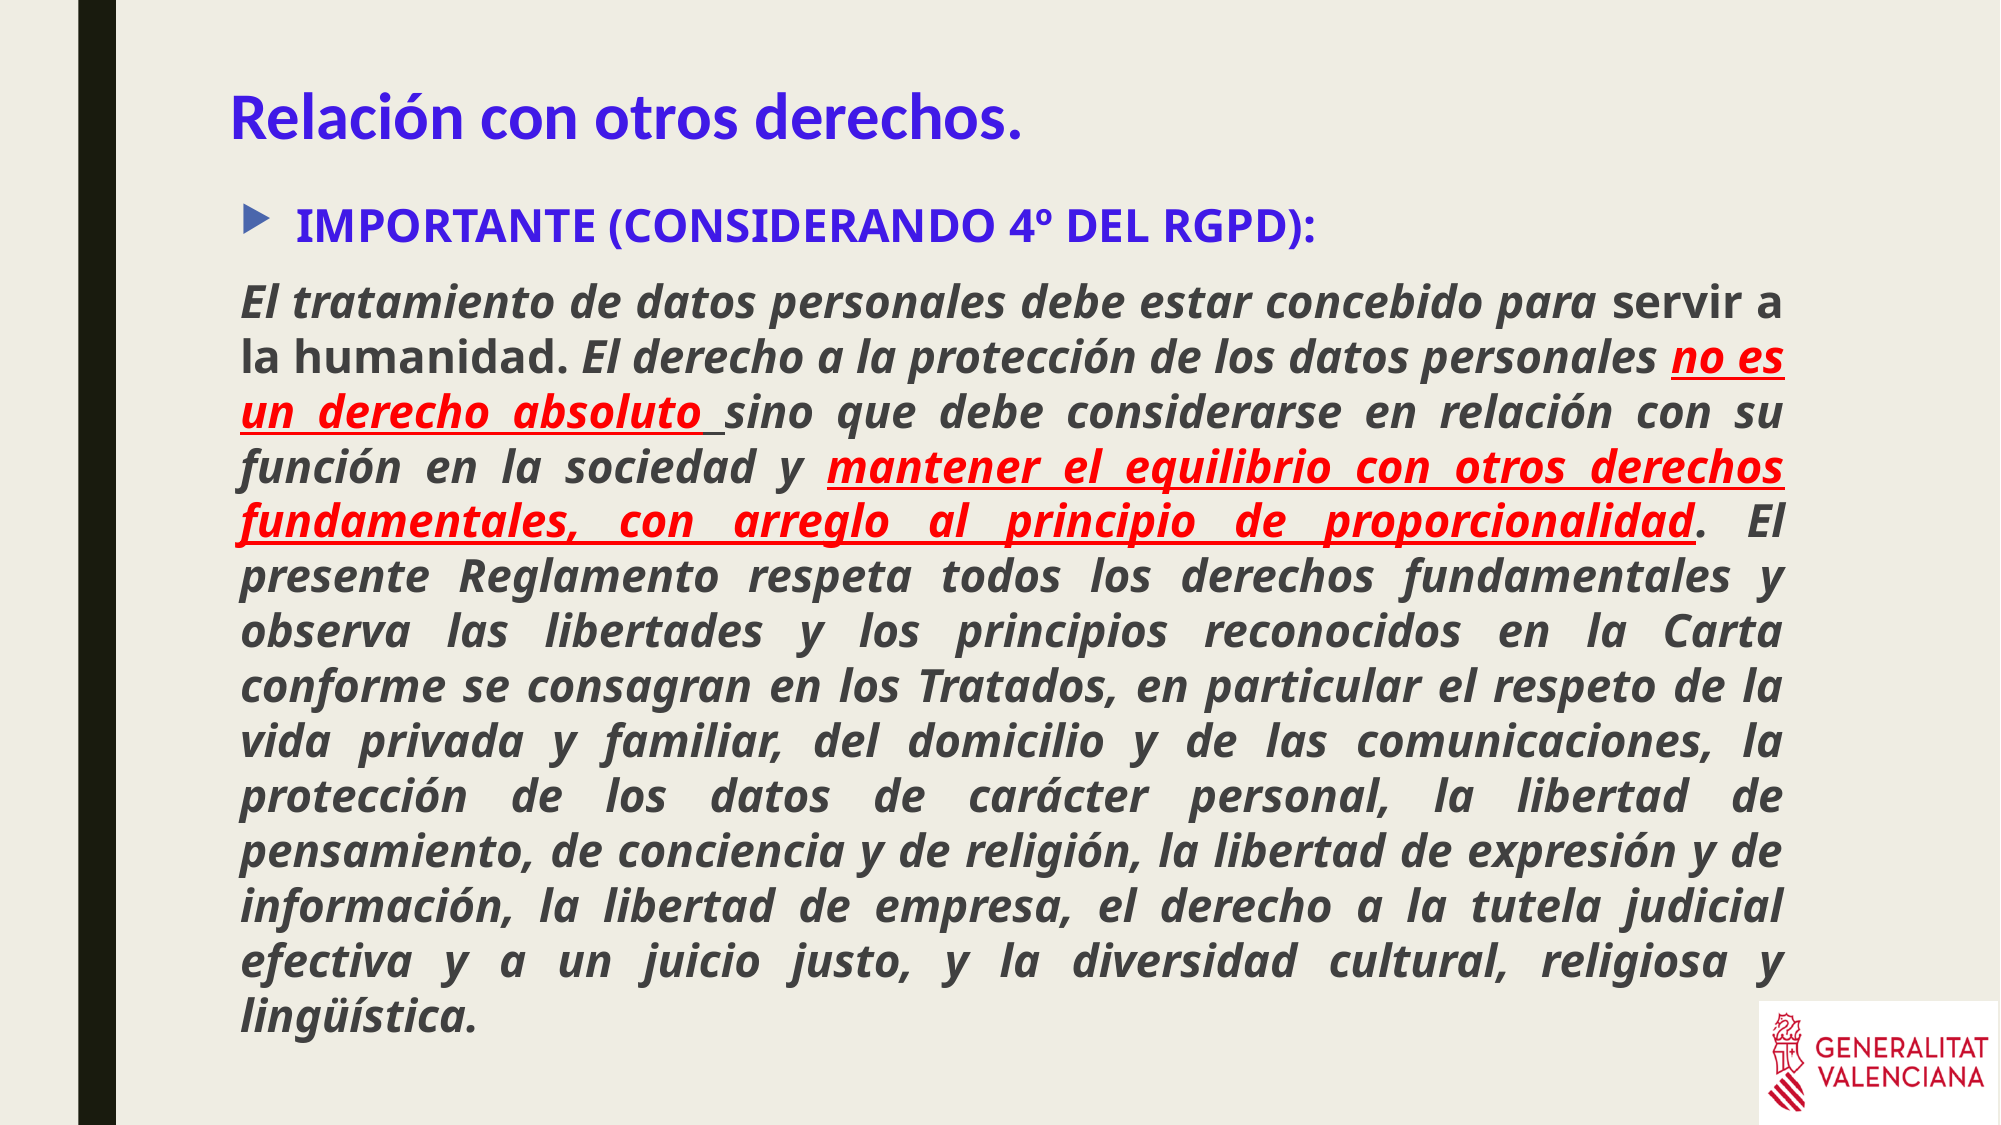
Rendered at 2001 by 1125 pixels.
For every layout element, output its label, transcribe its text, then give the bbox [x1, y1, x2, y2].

list IMPORTANTE (CONSIDERANDO 4º DEL RGPD): El tratamiento de datos personales debe estar concebido para servir a la humanidad. El derecho a la protección de los datos personales no es un derecho absoluto sino que debe considerarse en relación con su función en la sociedad y mantener el equilibrio con otros derechos fundamentales, con arreglo al principio de proporcionalidad. El presente Reglamento respeta todos los derechos fundamentales y observa las libertades y los principios reconocidos en la Carta conforme se consagran en los Tratados, en particular el respeto de la vida privada y familiar, del domicilio y de las comunicaciones, la protección de los datos de carácter personal, la libertad de pensamiento, de conciencia y de religión, la libertad de expresión y de información, la libertad de empresa, el derecho a la tutela judicial efectiva y a un juicio justo, y la diversidad cultural, religiosa y lingüística. [225, 189, 1800, 1067]
picture [1759, 1001, 1998, 1125]
title Relación con otros derechos. [215, 60, 1790, 245]
